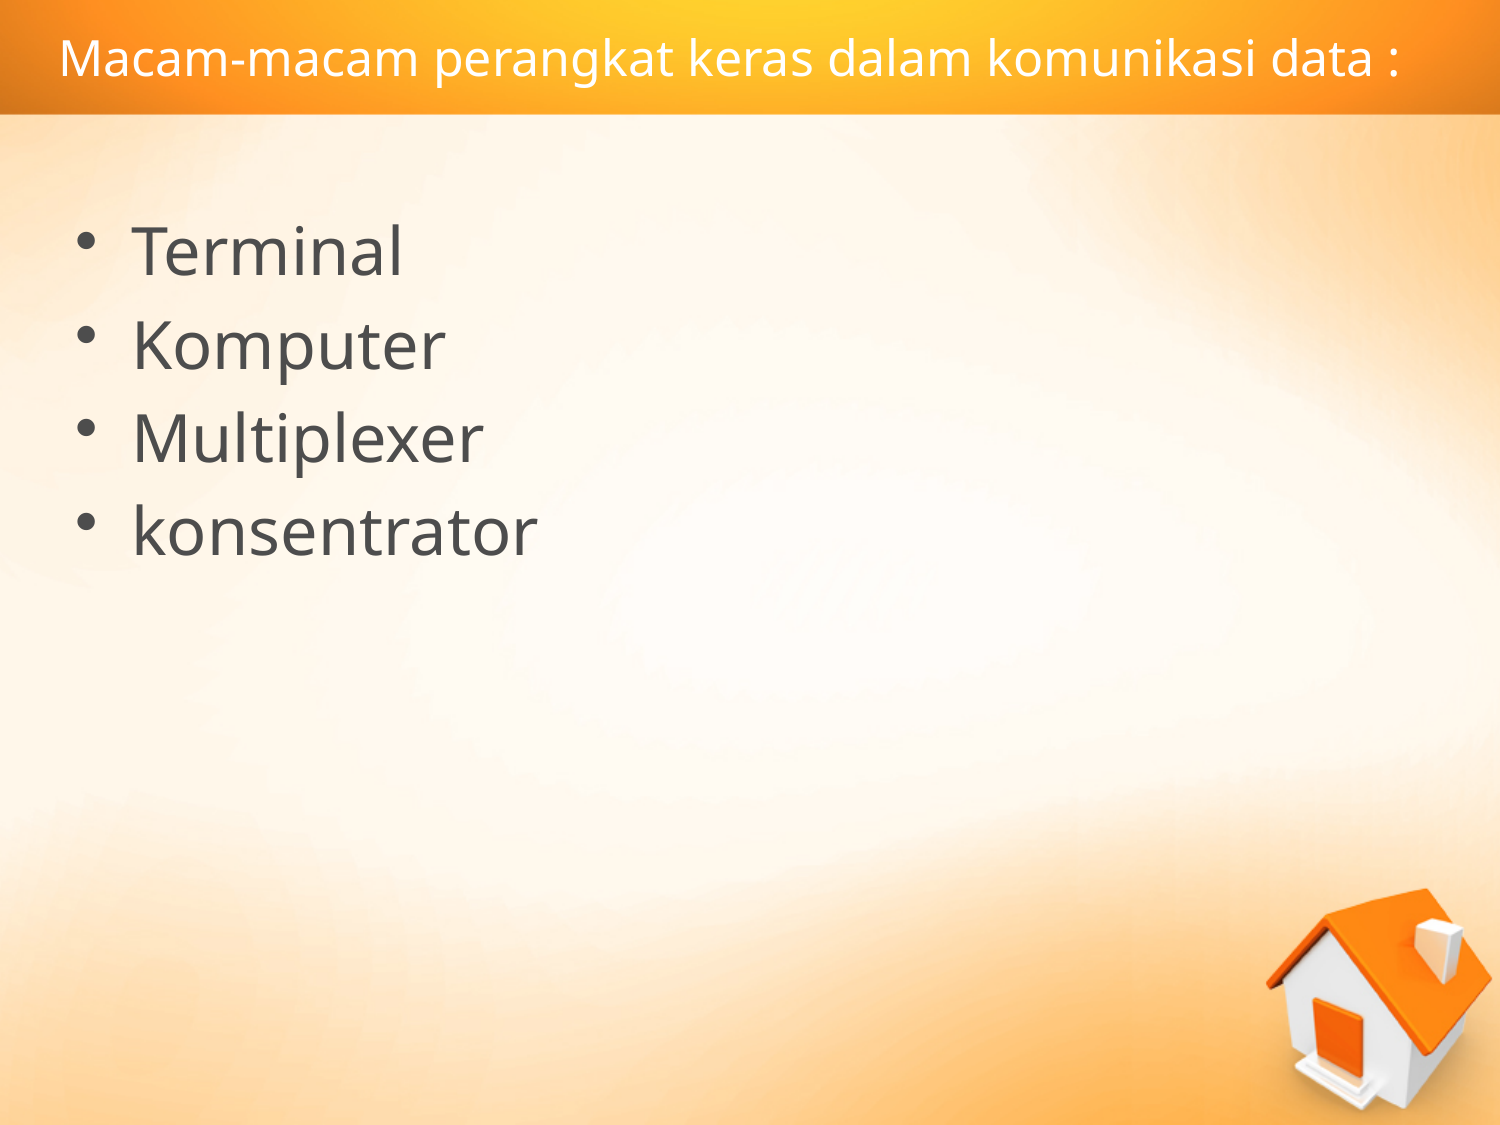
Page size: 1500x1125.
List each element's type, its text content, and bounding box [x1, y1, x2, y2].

list Terminal Komputer Multiplexer konsentrator [60, 201, 1261, 965]
picture [0, 0, 1500, 1125]
text_box Macam-macam perangkat keras dalam komunikasi data : [43, 19, 1469, 95]
